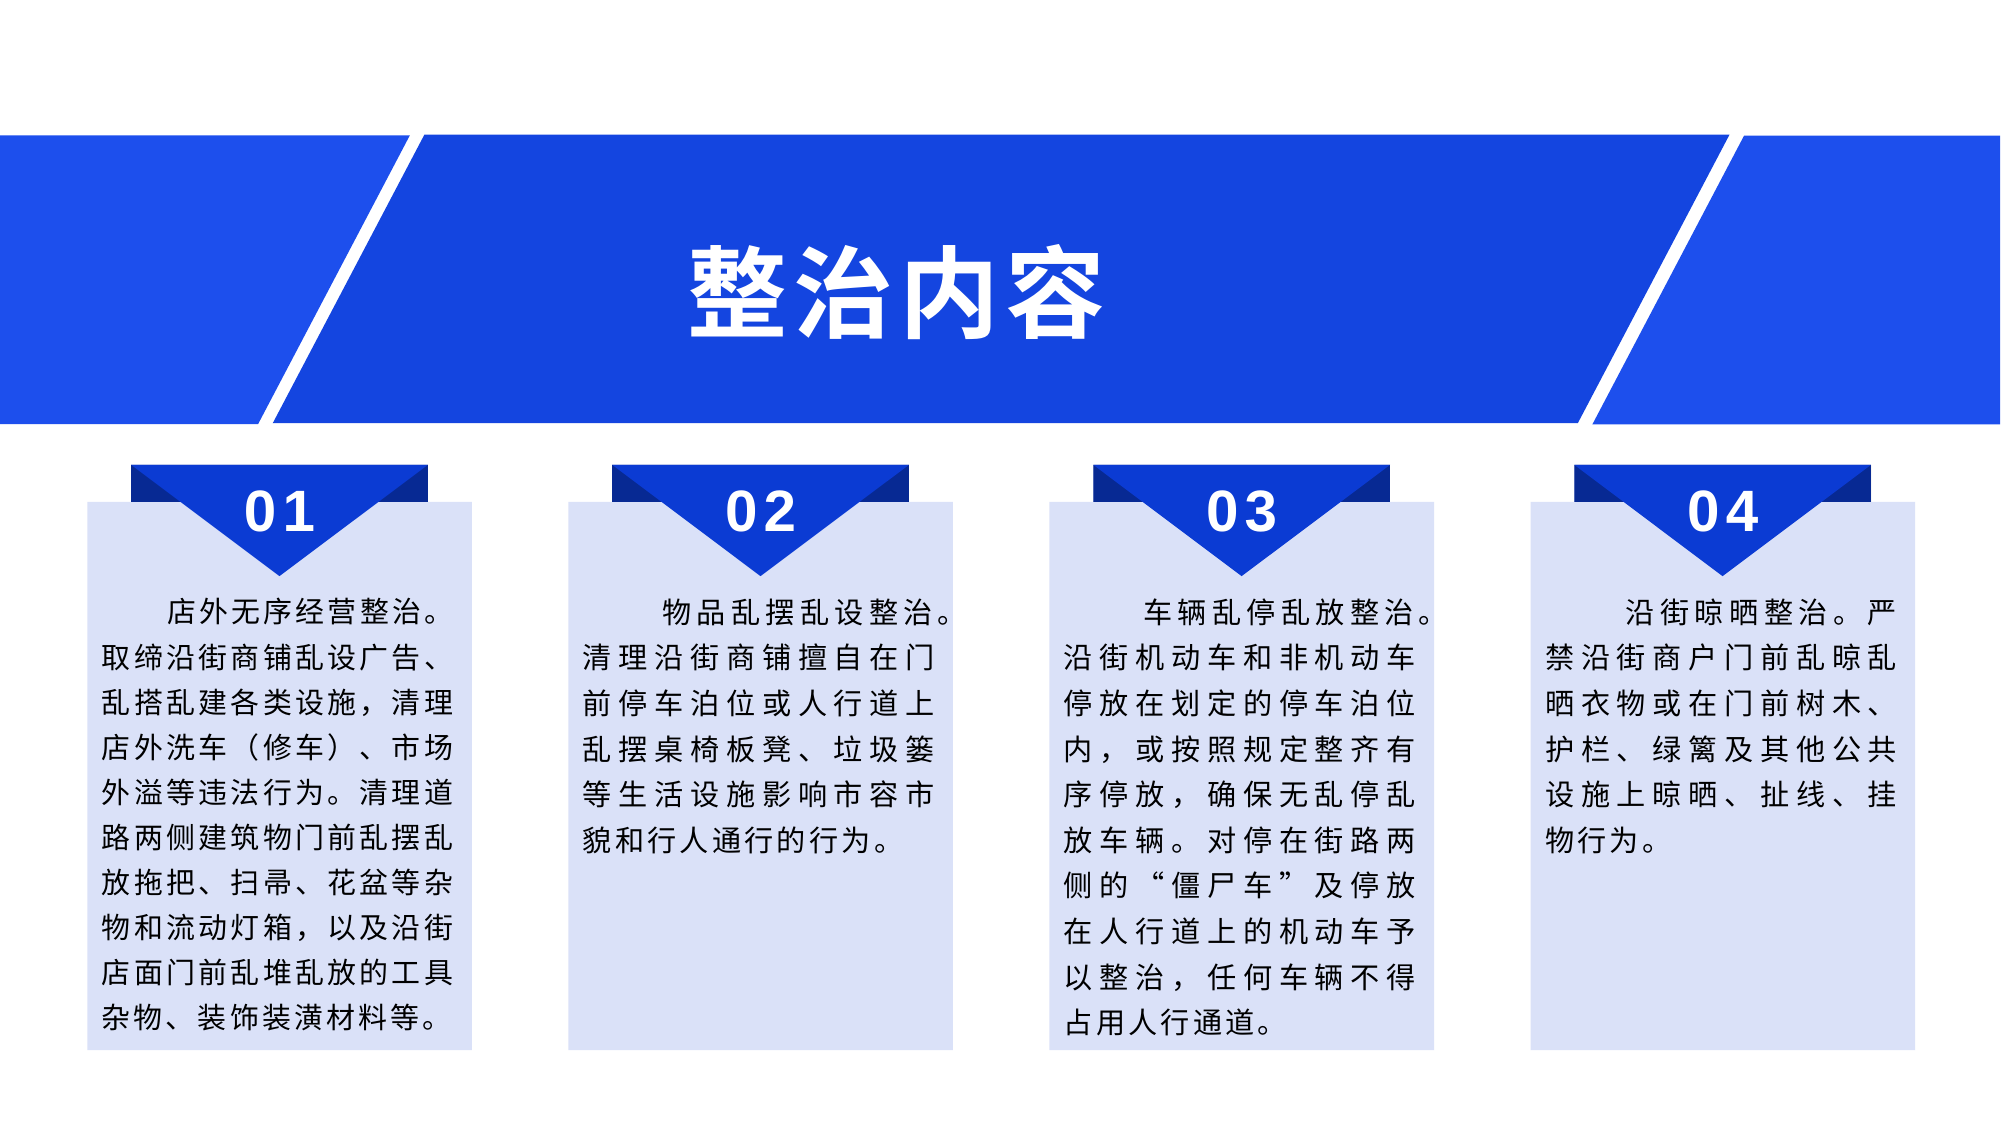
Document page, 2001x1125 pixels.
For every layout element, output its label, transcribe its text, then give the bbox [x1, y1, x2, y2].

text_box 整治内容 [672, 175, 1328, 327]
text_box [86, 501, 473, 1051]
text_box 物品乱摆乱设整治。清理沿街商铺擅自在门前停车泊位或人行道上乱摆桌椅板凳、垃圾篓等生活设施影响市容市貌和行人通行的行为。 [568, 576, 953, 1051]
text_box [1308, 463, 1394, 501]
text_box [1571, 463, 1656, 501]
text_box 01 [213, 456, 346, 561]
text_box [1573, 466, 1619, 501]
text_box [130, 467, 176, 501]
text_box 沿街晾晒整治。严禁沿街商户门前乱晾乱晒衣物或在门前树木、护栏、绿篱及其他公共设施上晾晒、扯线、挂物行为。 [1530, 576, 1915, 1051]
text_box [1090, 463, 1175, 501]
text_box [128, 463, 213, 501]
text_box 店外无序经营整治。取缔沿街商铺乱设广告、乱搭乱建各类设施，清理店外洗车（修车）、市场外溢等违法行为。清理道路两侧建筑物门前乱摆乱放拖把、扫帚、花盆等杂物和流动灯箱，以及沿街店面门前乱堆乱放的工具杂物、装饰装潢材料等。 [87, 576, 472, 1051]
text_box [864, 467, 910, 501]
text_box [1529, 501, 1916, 1051]
text_box [1092, 466, 1138, 501]
text_box [346, 463, 431, 501]
text_box 02 [694, 456, 827, 561]
text_box [567, 501, 954, 1051]
text_box [827, 463, 913, 501]
text_box [1826, 467, 1872, 501]
text_box 03 [1175, 456, 1308, 561]
text_box [383, 467, 429, 501]
text_box [1789, 463, 1875, 501]
text_box [1345, 467, 1391, 501]
text_box [1048, 501, 1435, 1051]
text_box [609, 463, 694, 501]
text_box [611, 467, 657, 501]
text_box 车辆乱停乱放整治。沿街机动车和非机动车停放在划定的停车泊位内，或按照规定整齐有序停放，确保无乱停乱放车辆。对停在街路两侧的“僵尸车”及停放在人行道上的机动车予以整治，任何车辆不得占用人行通道。 [1049, 576, 1434, 1051]
text_box 04 [1656, 456, 1789, 561]
